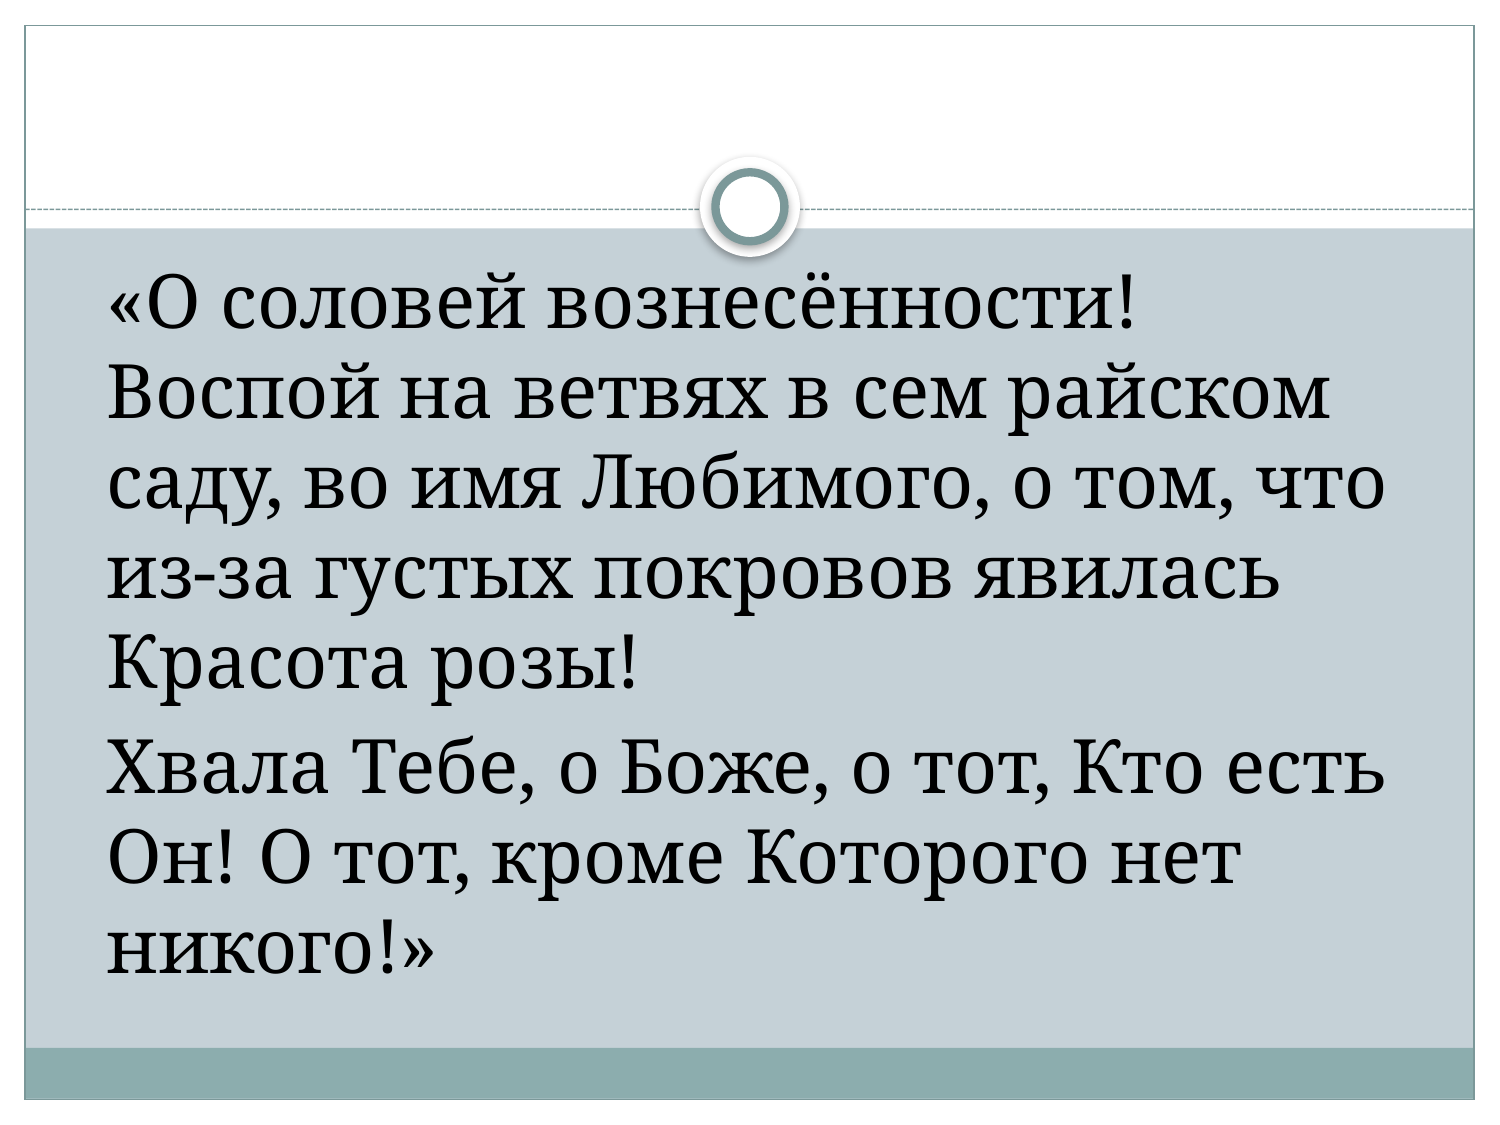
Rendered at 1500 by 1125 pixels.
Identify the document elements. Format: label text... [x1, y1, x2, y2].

list «О соловей вознесённости! Воспой на ветвях в сем райском саду, во имя Любимого, о том, что из-за густых покровов явилась Красота розы! Хвала Тебе, о Боже, о тот, Кто есть Он! О тот, кроме Которого нет никого!» [46, 246, 1442, 1090]
